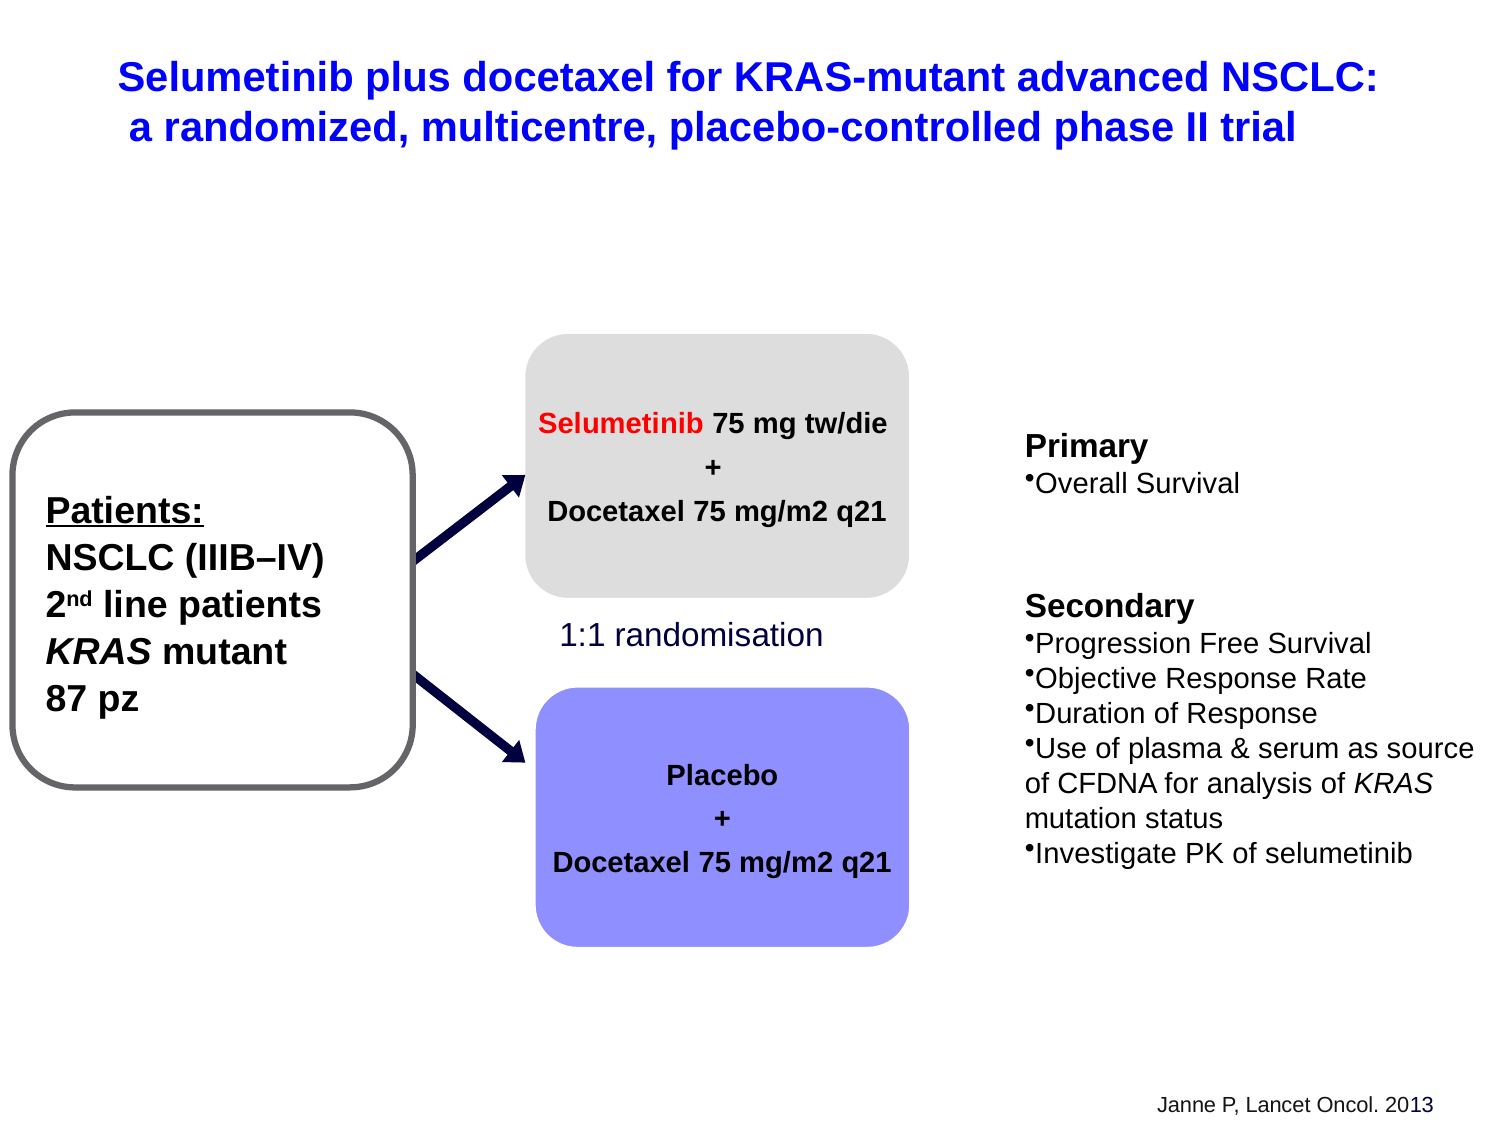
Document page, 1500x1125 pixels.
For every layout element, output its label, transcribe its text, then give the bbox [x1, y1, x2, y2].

text_box Selumetinib plus docetaxel for KRAS-mutant advanced NSCLC: a randomized, multicentre, placebo-controlled phase II trial [102, 42, 1395, 158]
text_box Janne P, Lancet Oncol. 2013 [1142, 1083, 1500, 1125]
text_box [403, 331, 1497, 950]
text_box Patients: NSCLC (IIIB–IV) 2nd line patients KRAS mutant 87 pz [12, 412, 398, 788]
